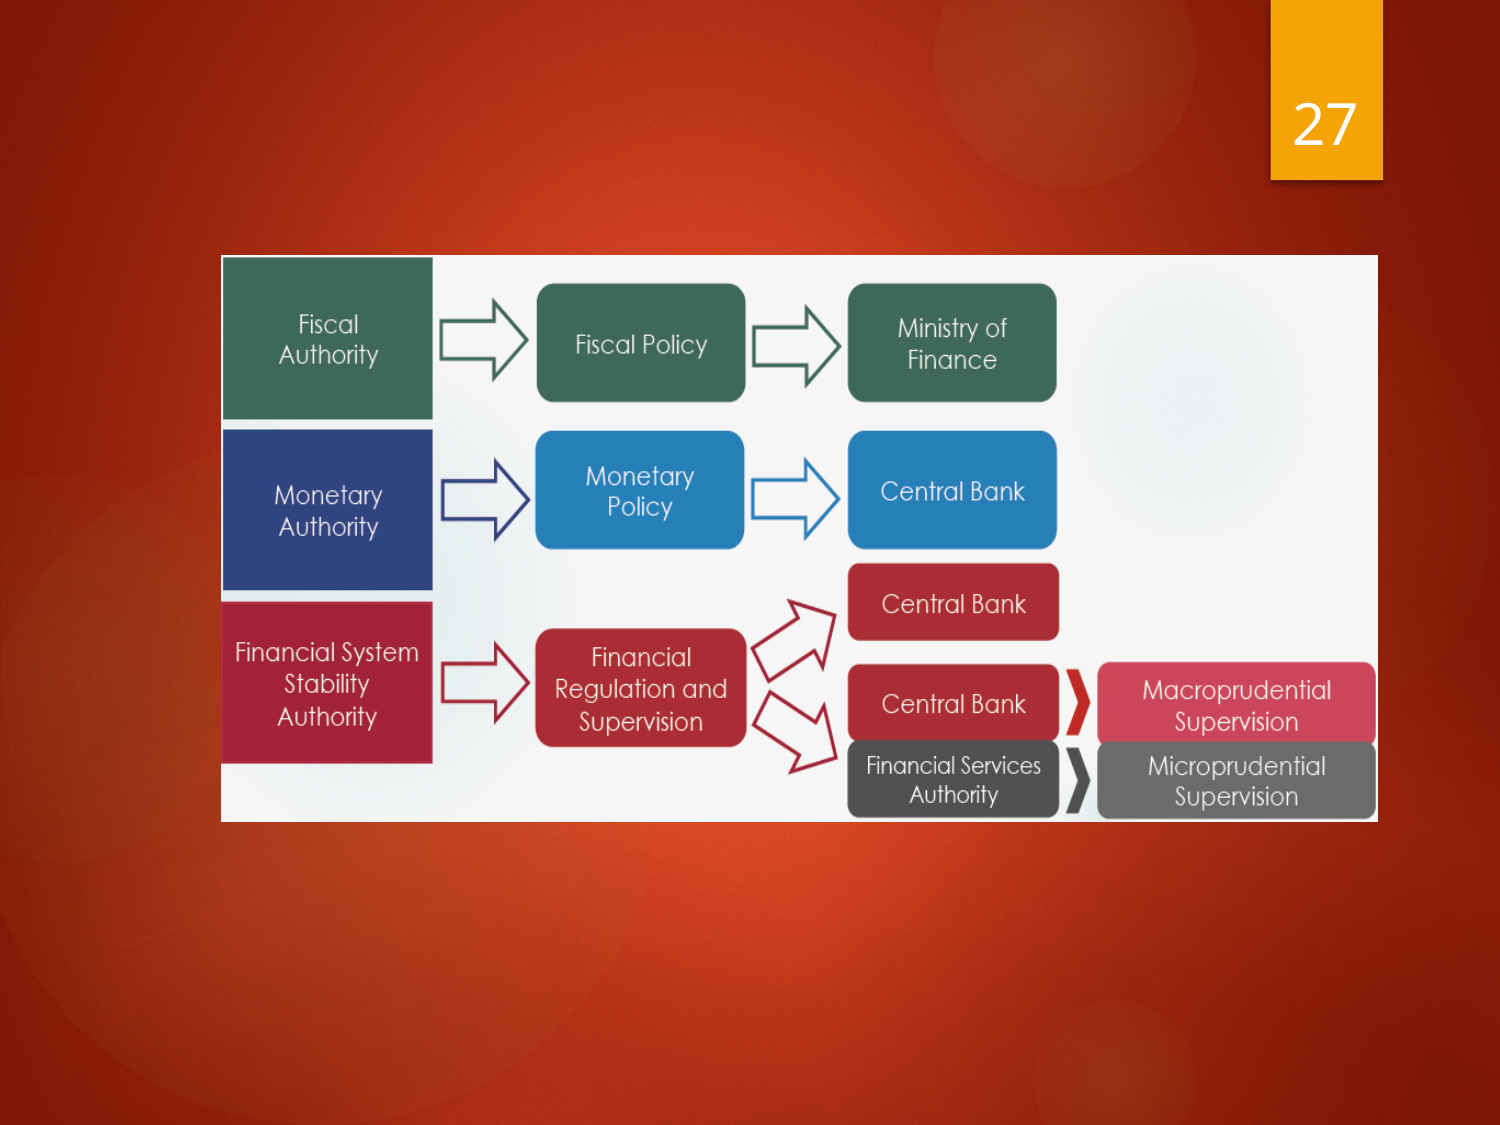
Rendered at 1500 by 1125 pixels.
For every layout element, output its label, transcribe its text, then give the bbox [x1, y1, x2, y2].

slide_number 27 [1273, 48, 1378, 175]
picture [221, 255, 1378, 822]
